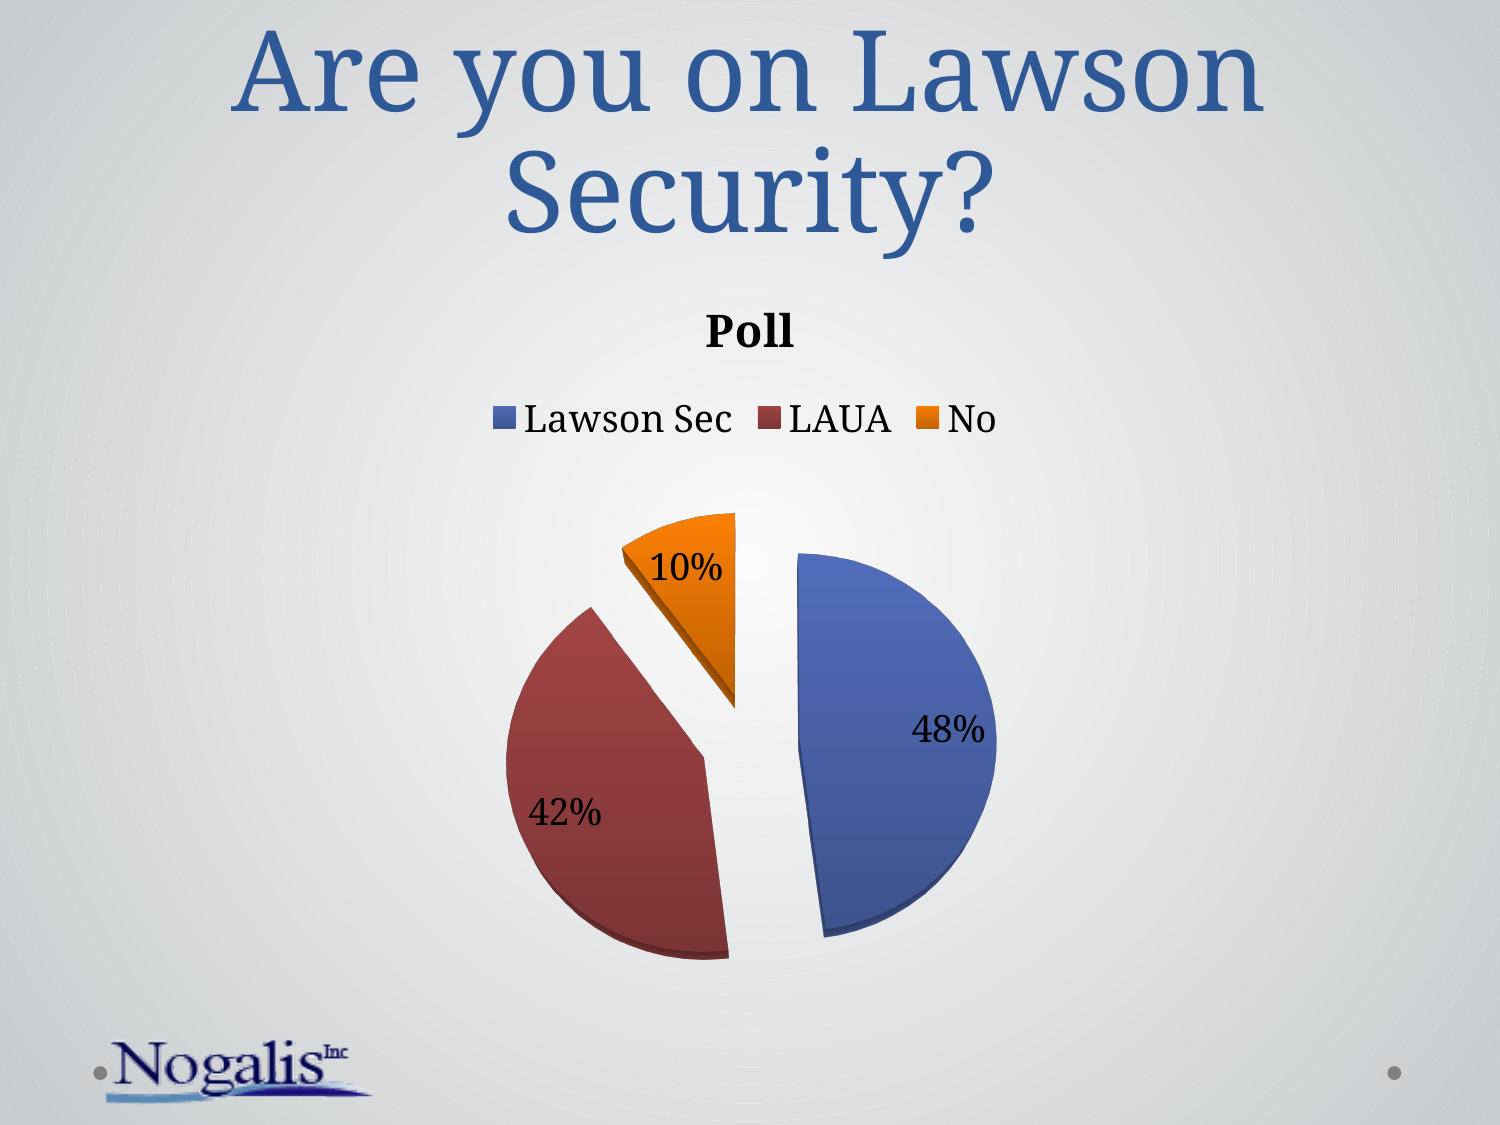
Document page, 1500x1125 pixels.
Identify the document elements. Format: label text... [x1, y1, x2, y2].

chart [74, 262, 1426, 1006]
title Are you on Lawson Security? [75, 0, 1425, 261]
picture [88, 1030, 379, 1116]
